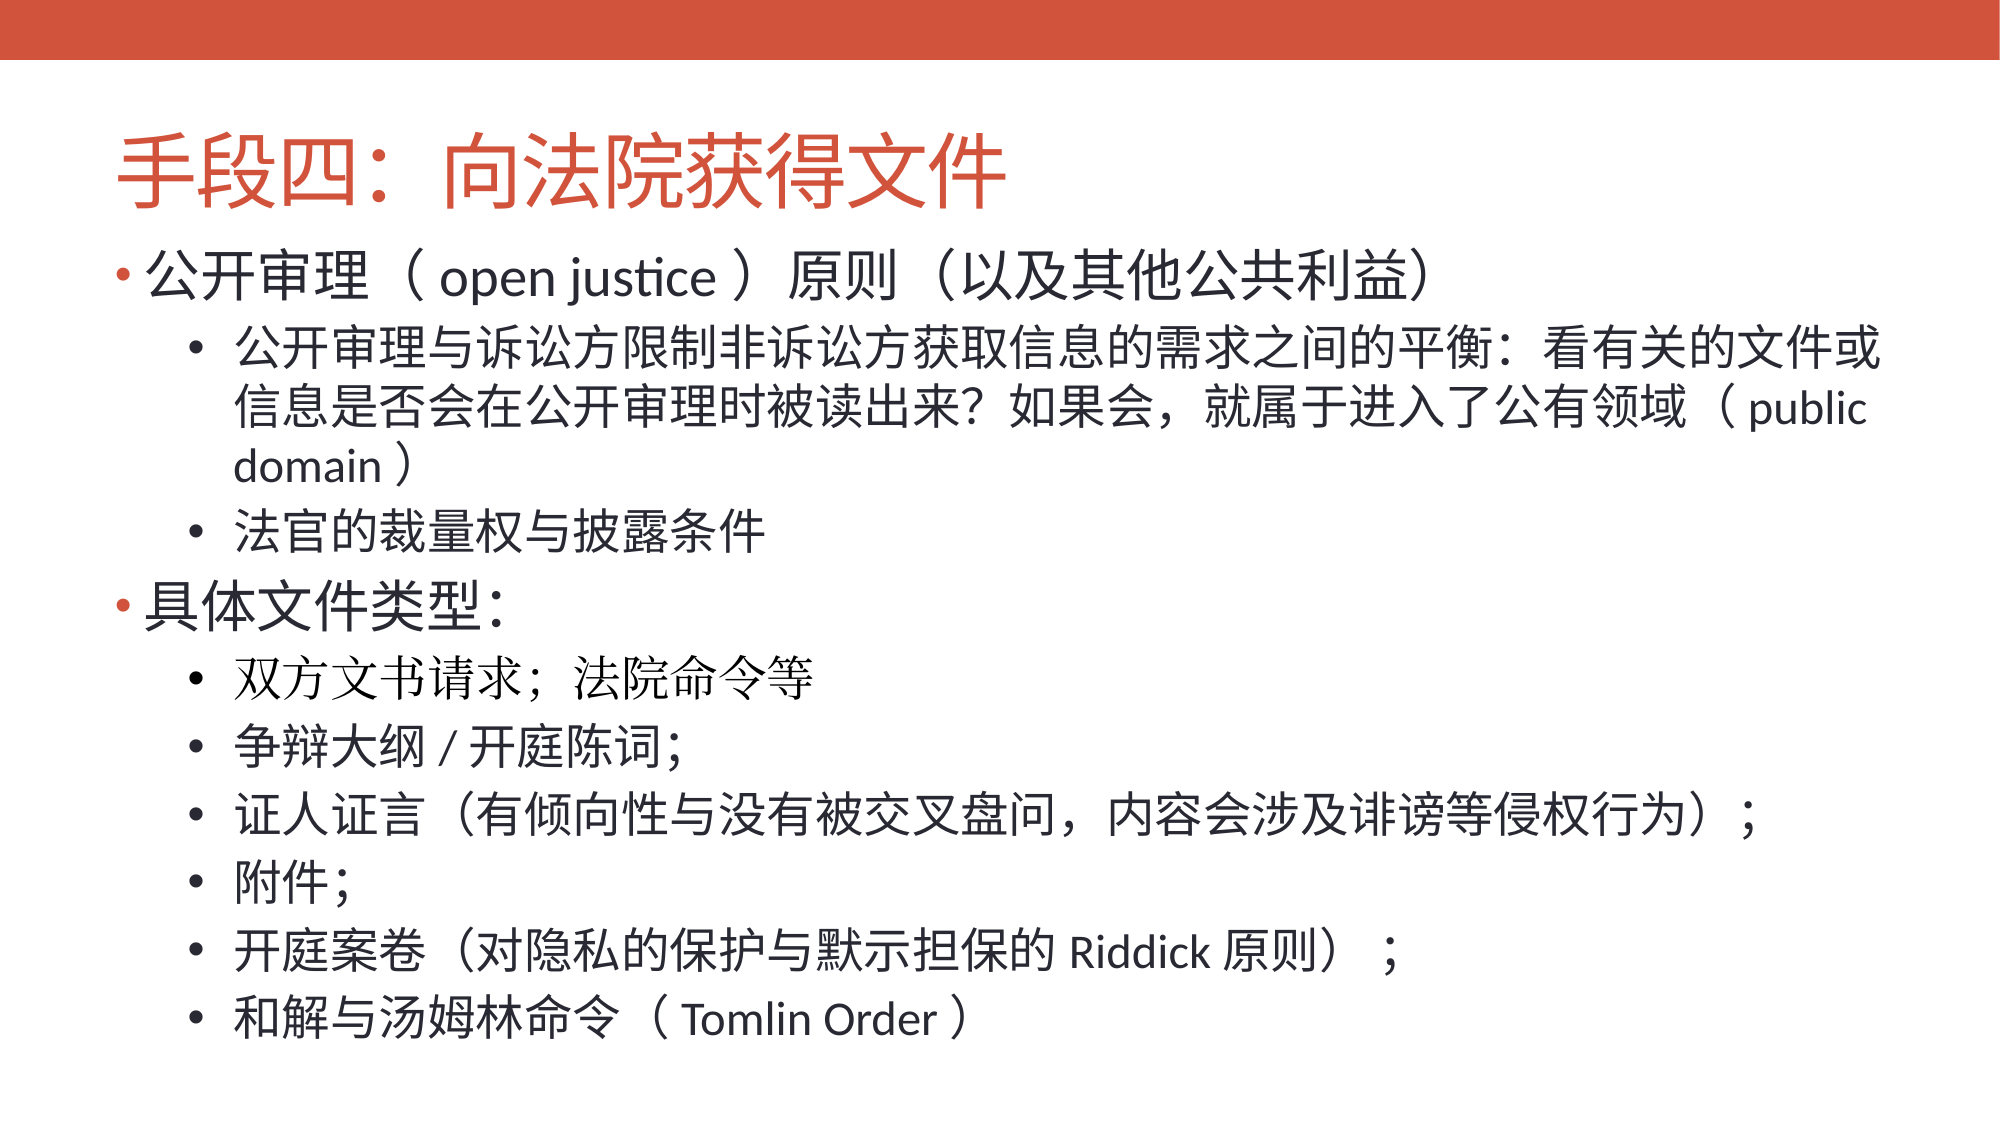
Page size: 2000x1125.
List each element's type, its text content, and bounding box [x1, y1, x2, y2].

title 手段四：向法院获得文件 [99, 87, 1900, 232]
list 公开审理（open justice）原则（以及其他公共利益） 公开审理与诉讼方限制非诉讼方获取信息的需求之间的平衡：看有关的文件或信息是否会在公开审理时被读出来？如果会，就属于进入了公有领域（public domain） 法官的裁量权与披露条件 具体文件类型： 双方文书请求；法院命令等 争辩大纲/开庭陈词； 证人证言（有倾向性与没有被交叉盘问，内容会涉及诽谤等侵权行为）； 附件； 开庭案卷（对隐私的保护与默示担保的Riddick原则） ； 和解与汤姆林命令（Tomlin Order） [99, 232, 1900, 1055]
